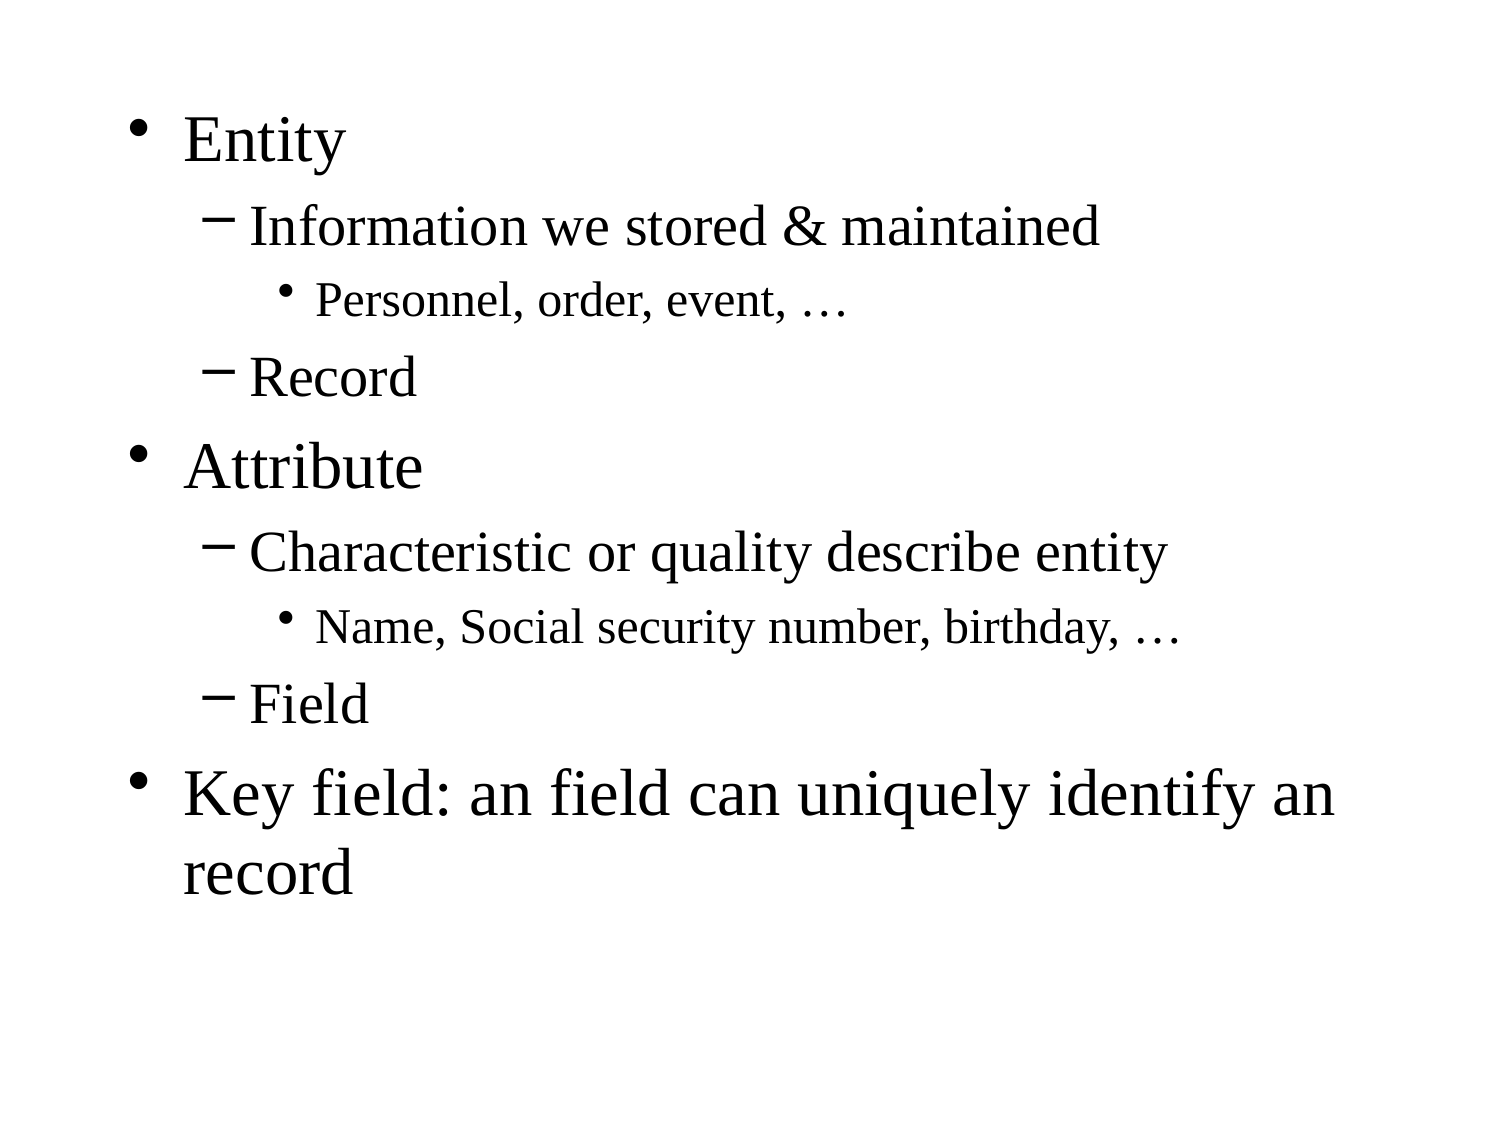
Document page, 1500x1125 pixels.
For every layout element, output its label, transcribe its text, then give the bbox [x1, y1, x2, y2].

list Entity Information we stored & maintained Personnel, order, event, … Record Attribute Characteristic or quality describe entity Name, Social security number, birthday, … Field Key field: an field can uniquely identify an record [112, 87, 1388, 1000]
